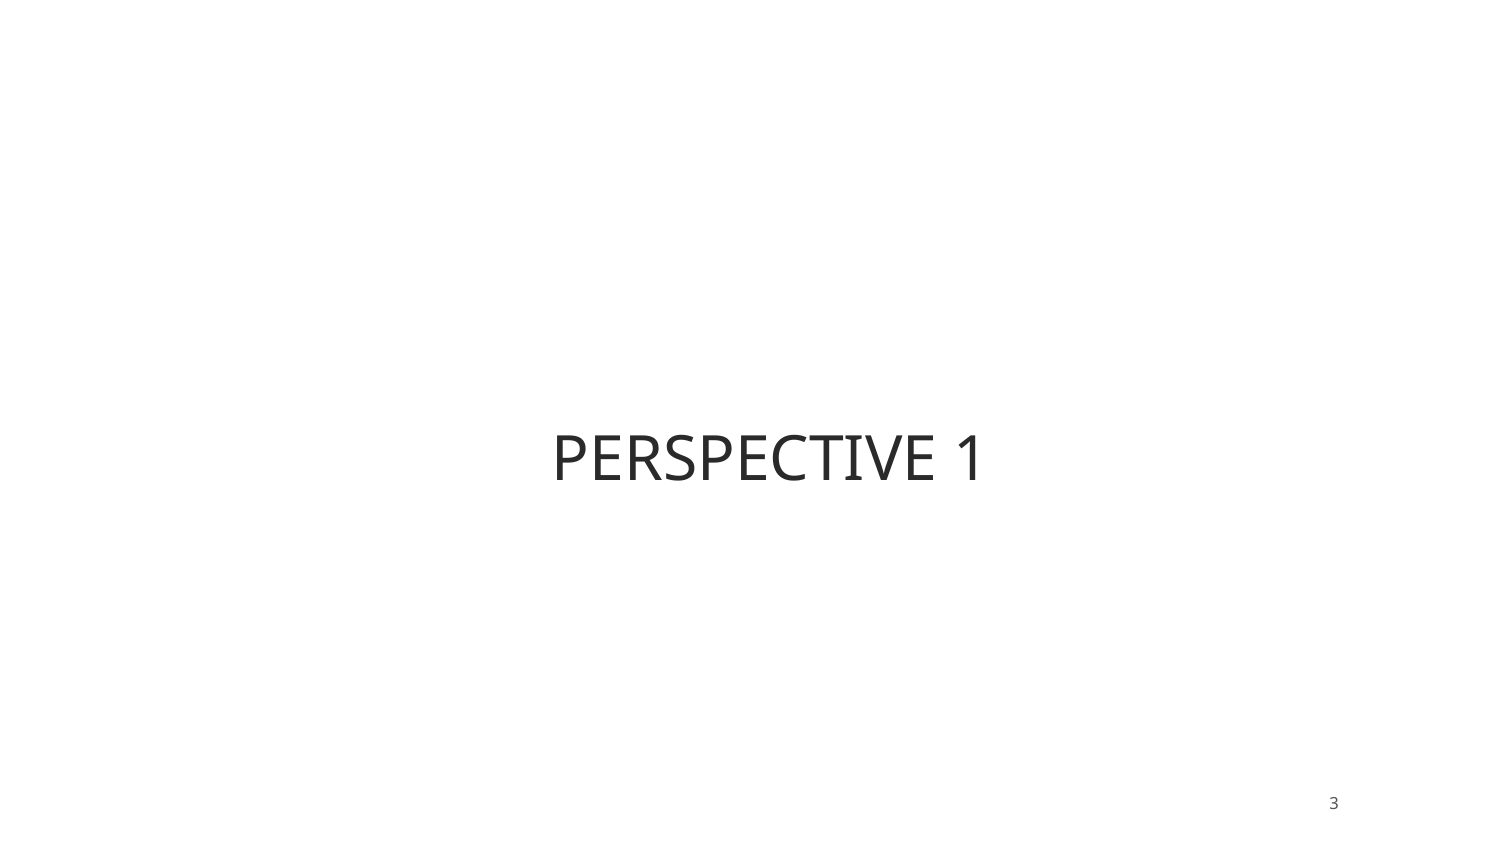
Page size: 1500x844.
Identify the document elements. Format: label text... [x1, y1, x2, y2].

title Perspective 1 [170, 336, 1372, 500]
slide_number 3 [1209, 793, 1351, 816]
